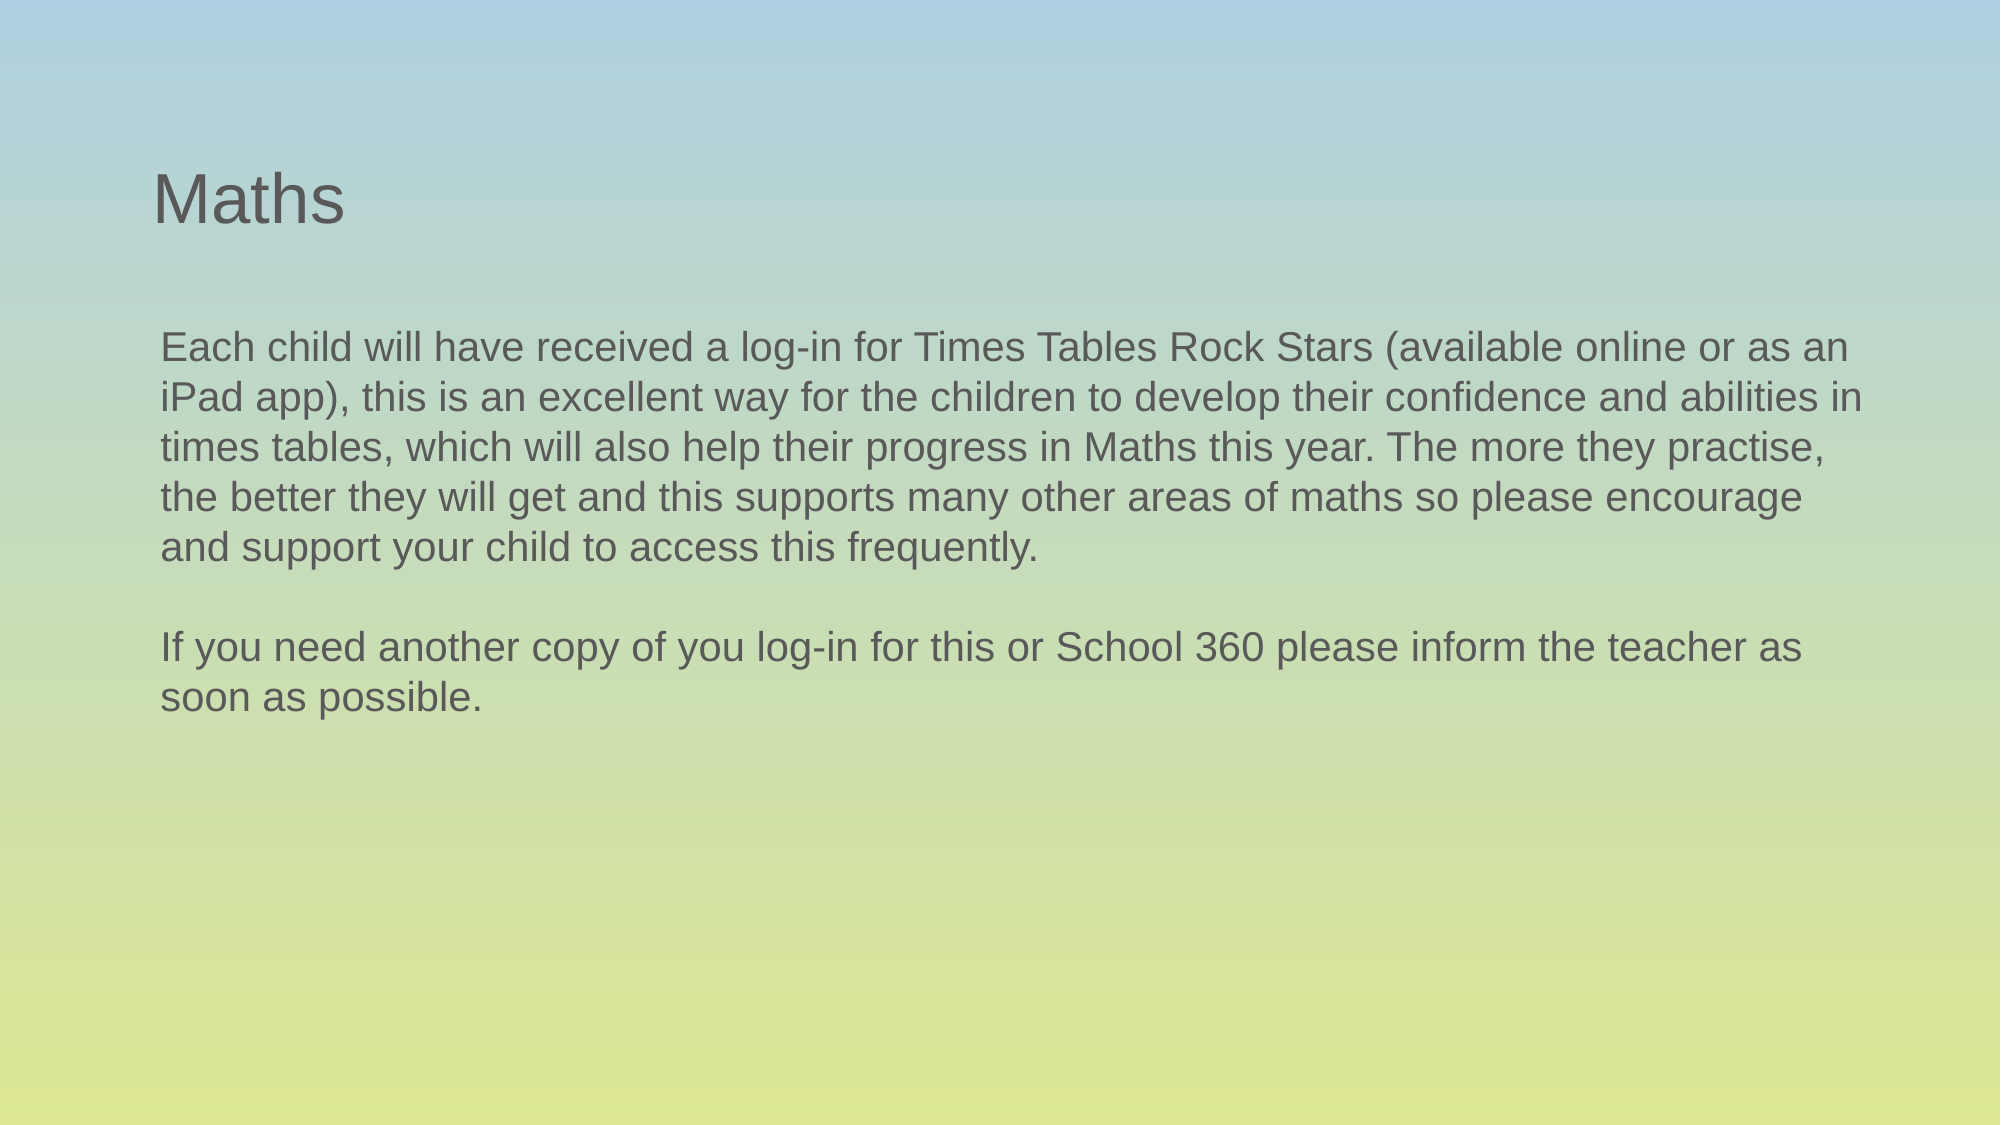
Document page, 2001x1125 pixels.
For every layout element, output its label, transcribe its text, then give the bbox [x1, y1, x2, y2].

title Maths [137, 50, 1900, 247]
list Each child will have received a log-in for Times Tables Rock Stars (available online or as an iPad app), this is an excellent way for the children to develop their confidence and abilities in times tables, which will also help their progress in Maths this year. The more they practise, the better they will get and this supports many other areas of maths so please encourage and support your child to access this frequently. If you need another copy of you log-in for this or School 360 please inform the teacher as soon as possible. [137, 312, 1900, 938]
